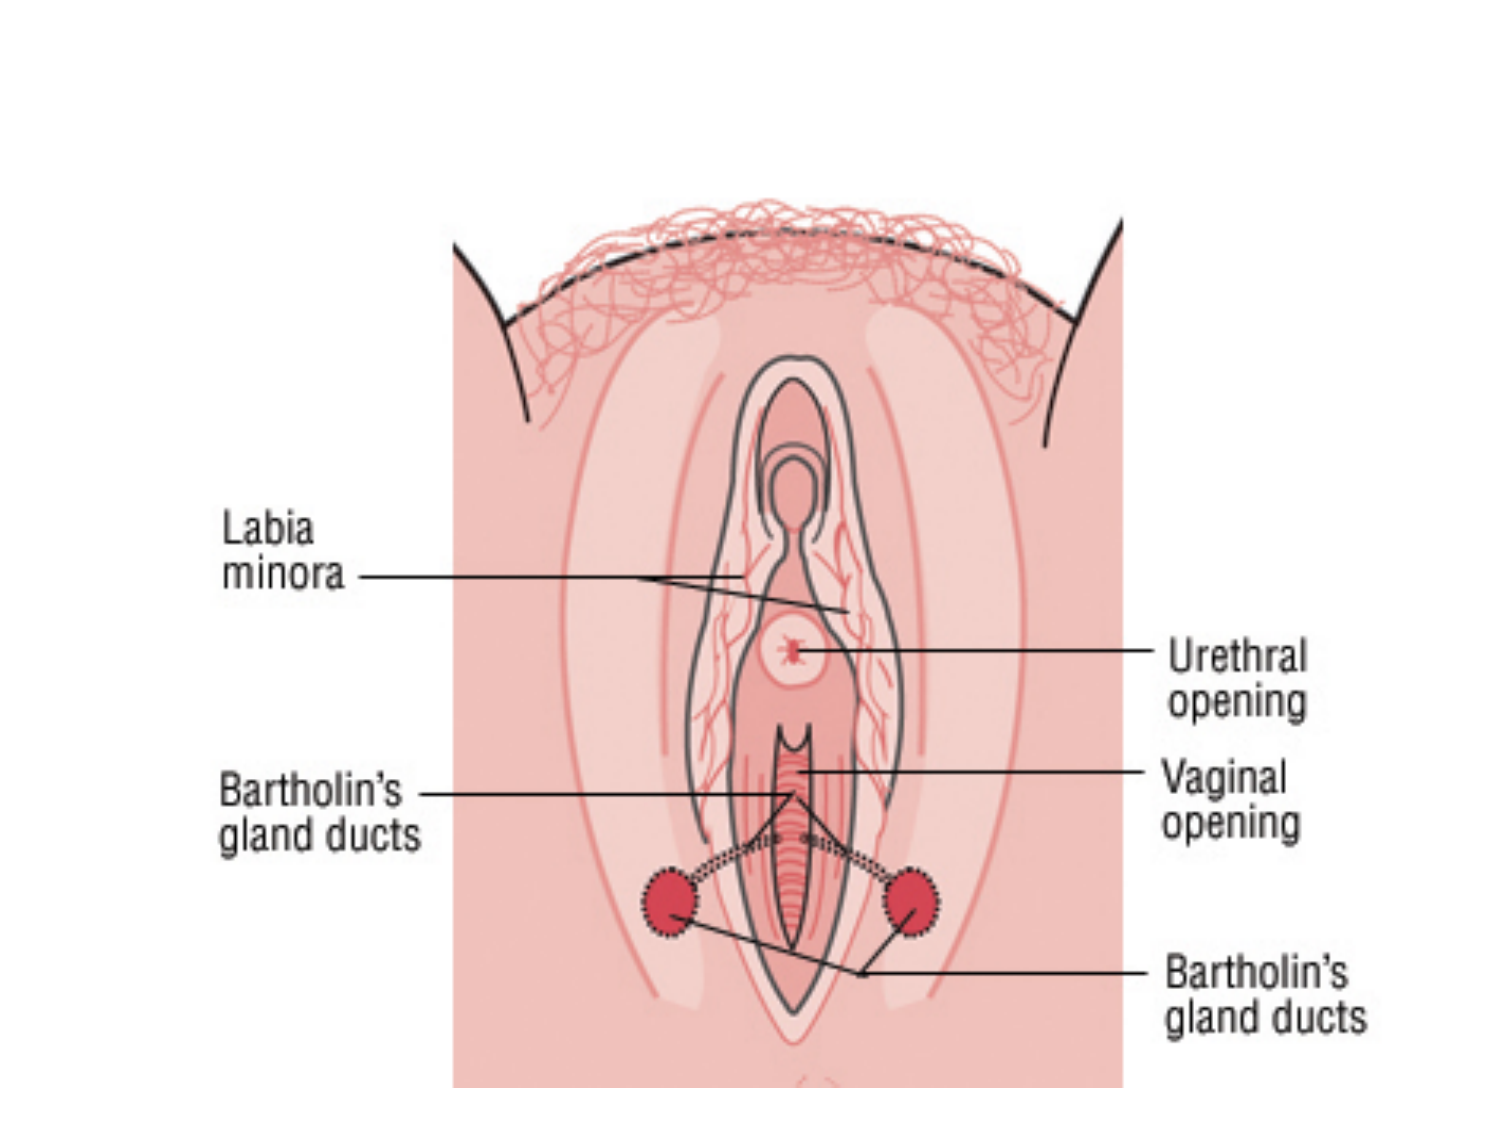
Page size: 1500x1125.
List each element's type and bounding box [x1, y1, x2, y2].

list [162, 174, 1413, 1088]
